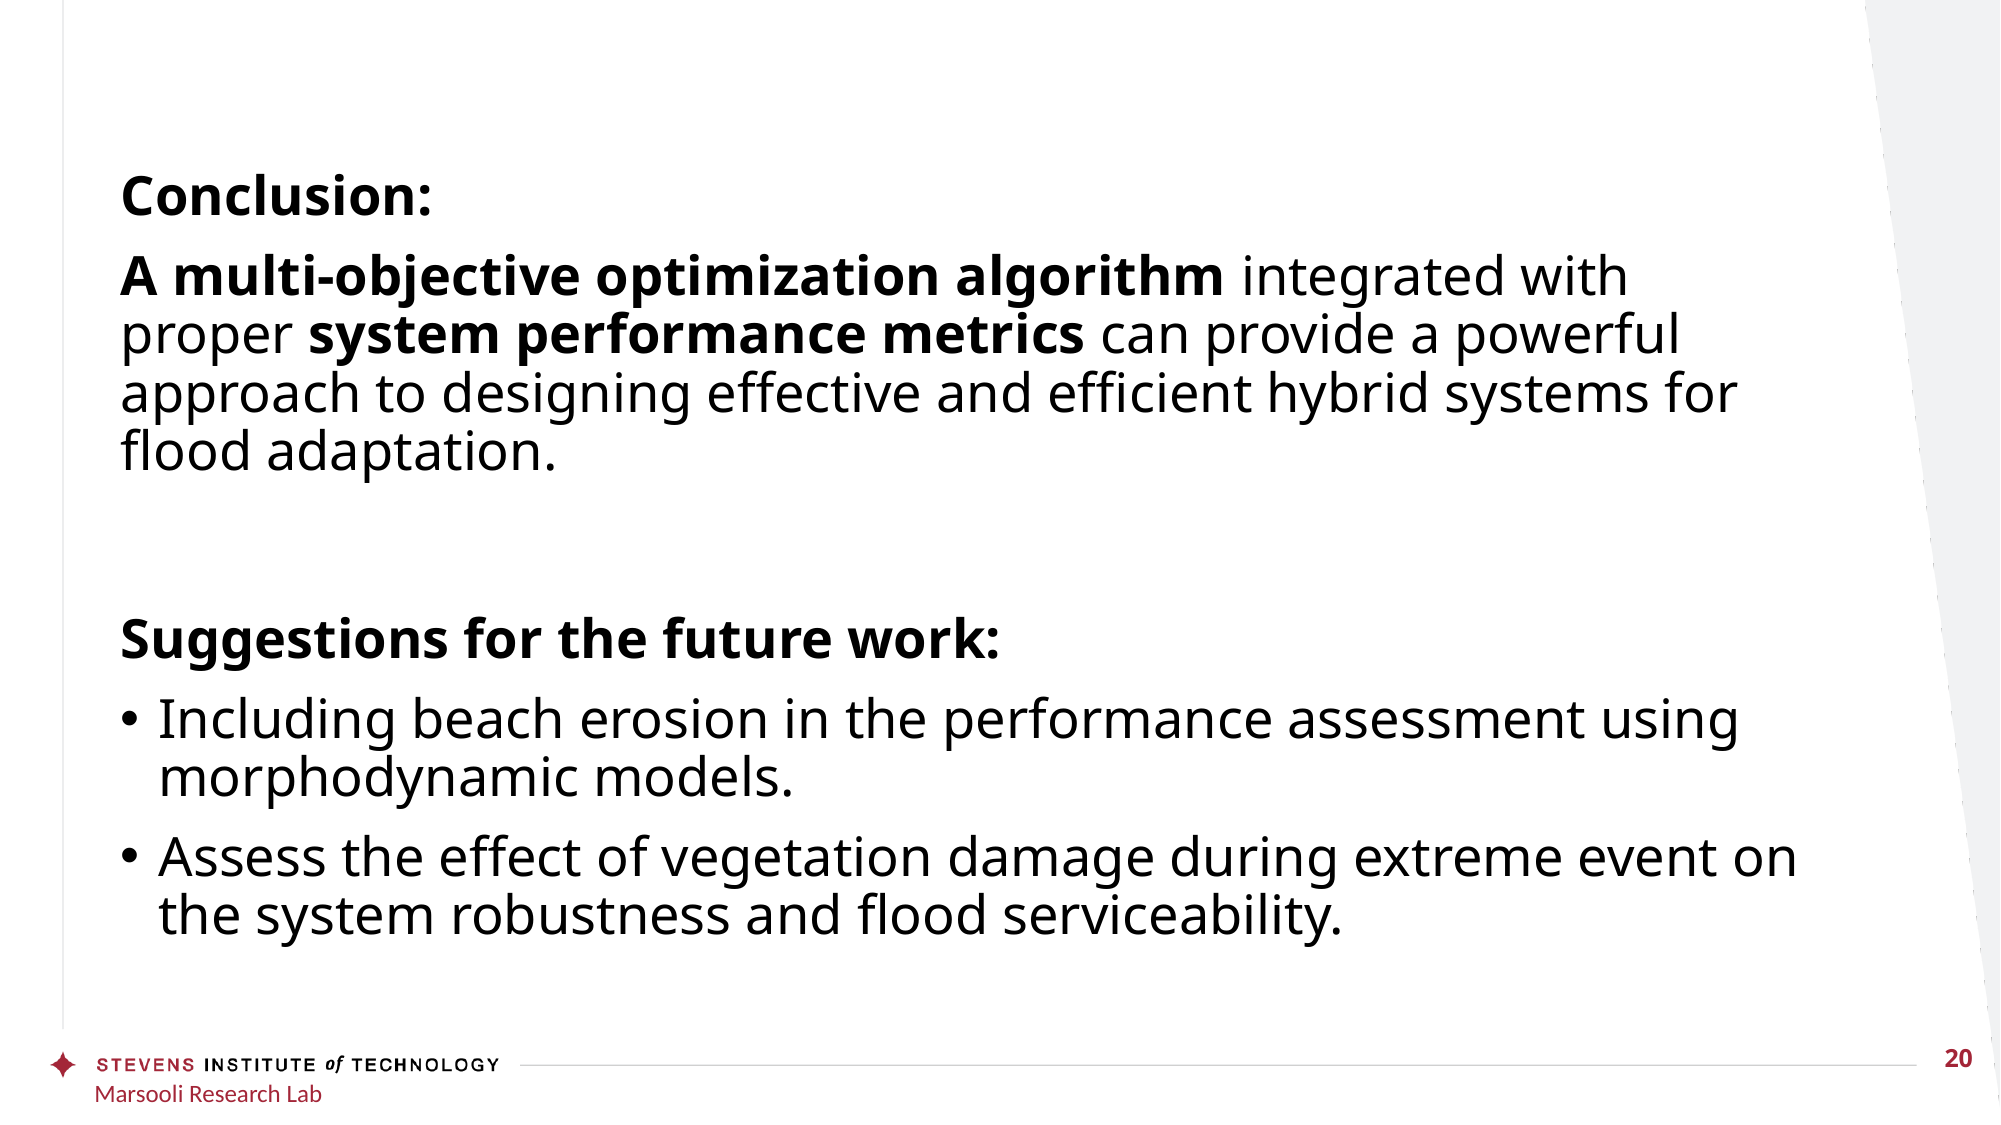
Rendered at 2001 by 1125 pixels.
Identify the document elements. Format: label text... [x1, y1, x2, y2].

text_box Suggestions for the future work: Including beach erosion in the performance assessment using morphodynamic models. Assess the effect of vegetation damage during extreme event on the system robustness and flood serviceability. [105, 604, 1829, 1007]
list Conclusion: A multi-objective optimization algorithm integrated with proper system performance metrics can provide a powerful approach to designing effective and efficient hybrid systems for flood adaptation. [105, 161, 1829, 463]
slide_number 20 [1538, 1029, 1988, 1090]
